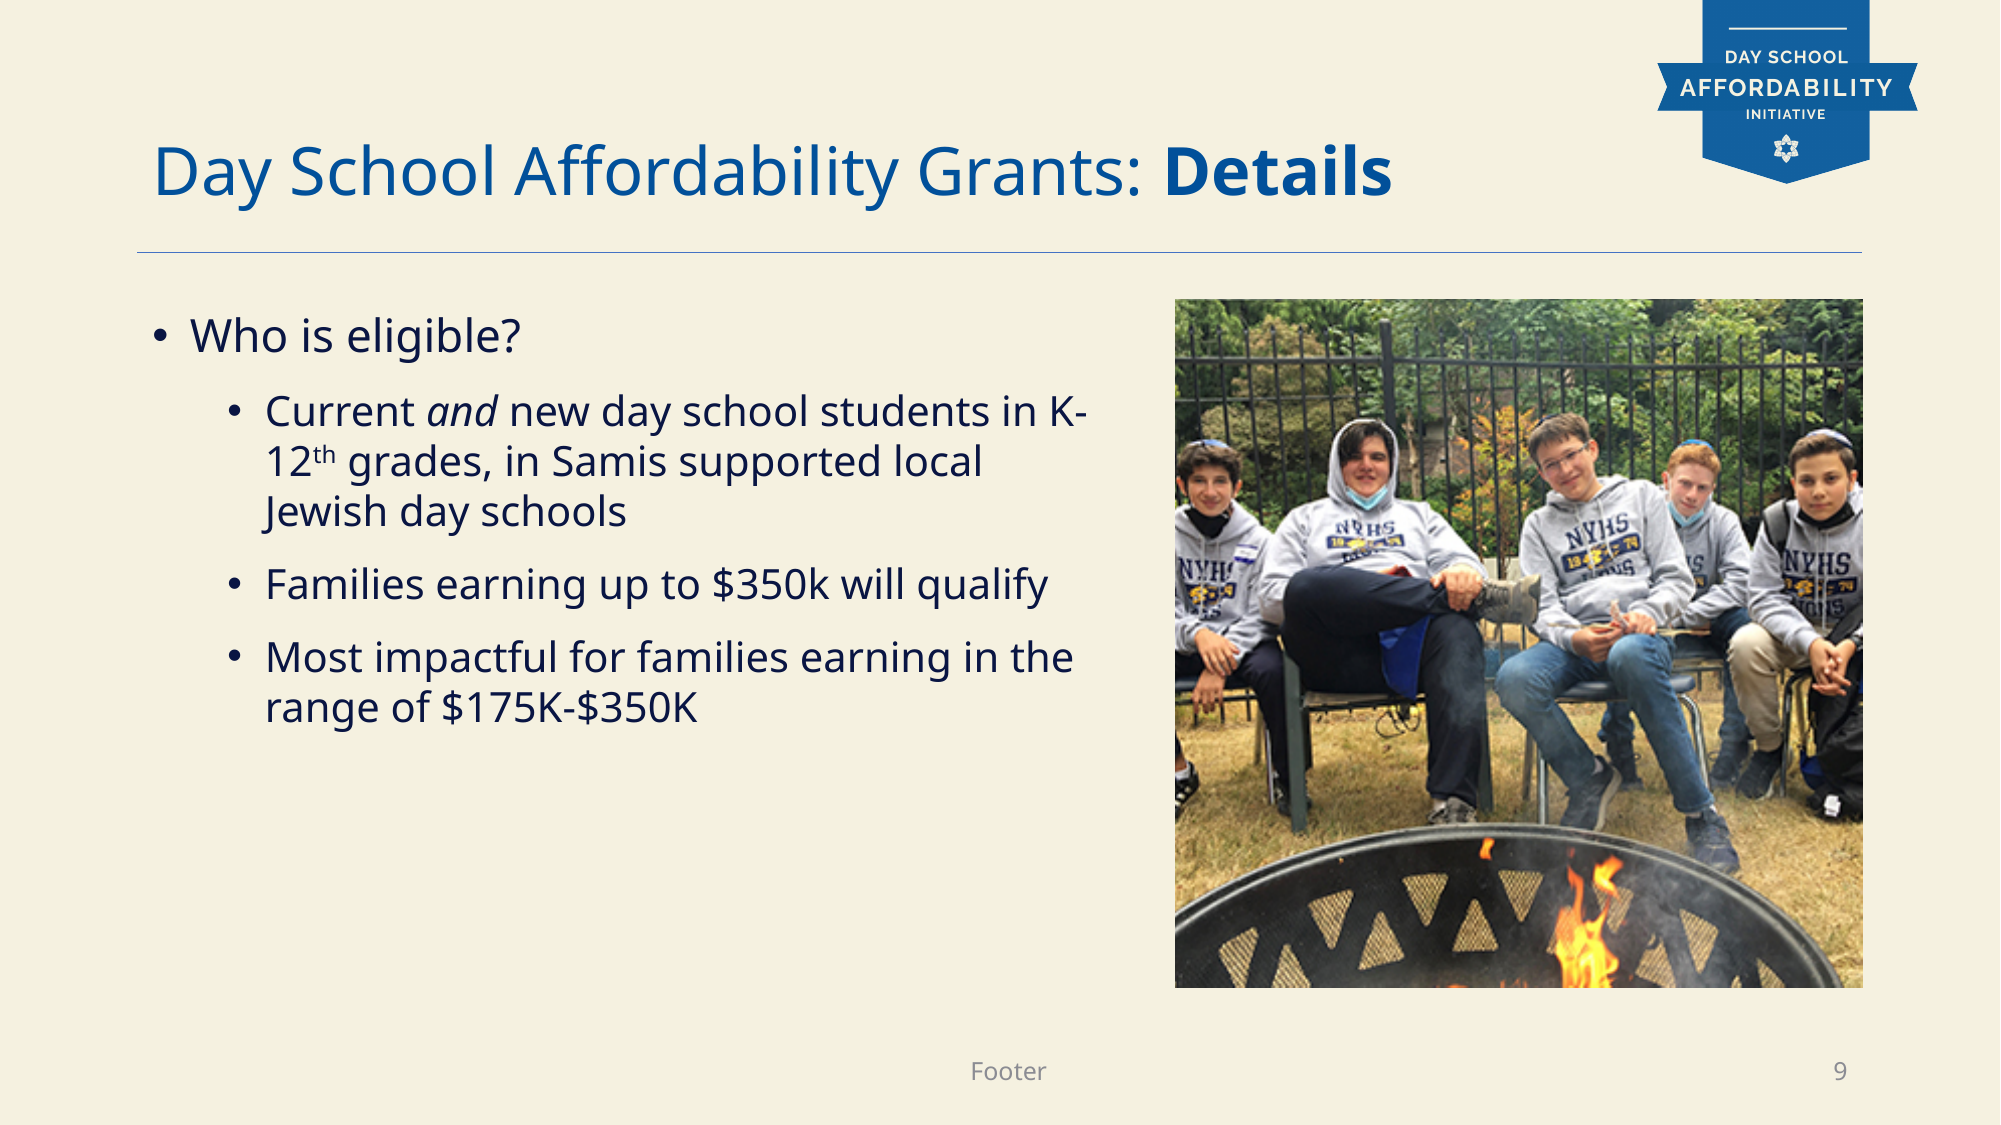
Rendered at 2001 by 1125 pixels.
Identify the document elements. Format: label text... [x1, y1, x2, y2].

picture [1657, 0, 1918, 184]
footer Footer [605, 1042, 1412, 1103]
title Day School Affordability Grants: Details [137, 59, 1632, 278]
slide_number 9 [1412, 1042, 1863, 1103]
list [1174, 299, 1863, 988]
list Who is eligible? Current and new day school students in K-12th grades, in Samis supported local Jewish day schools Families earning up to $350k will qualify Most impactful for families earning in the range of $175K-$350K [137, 299, 1127, 1014]
